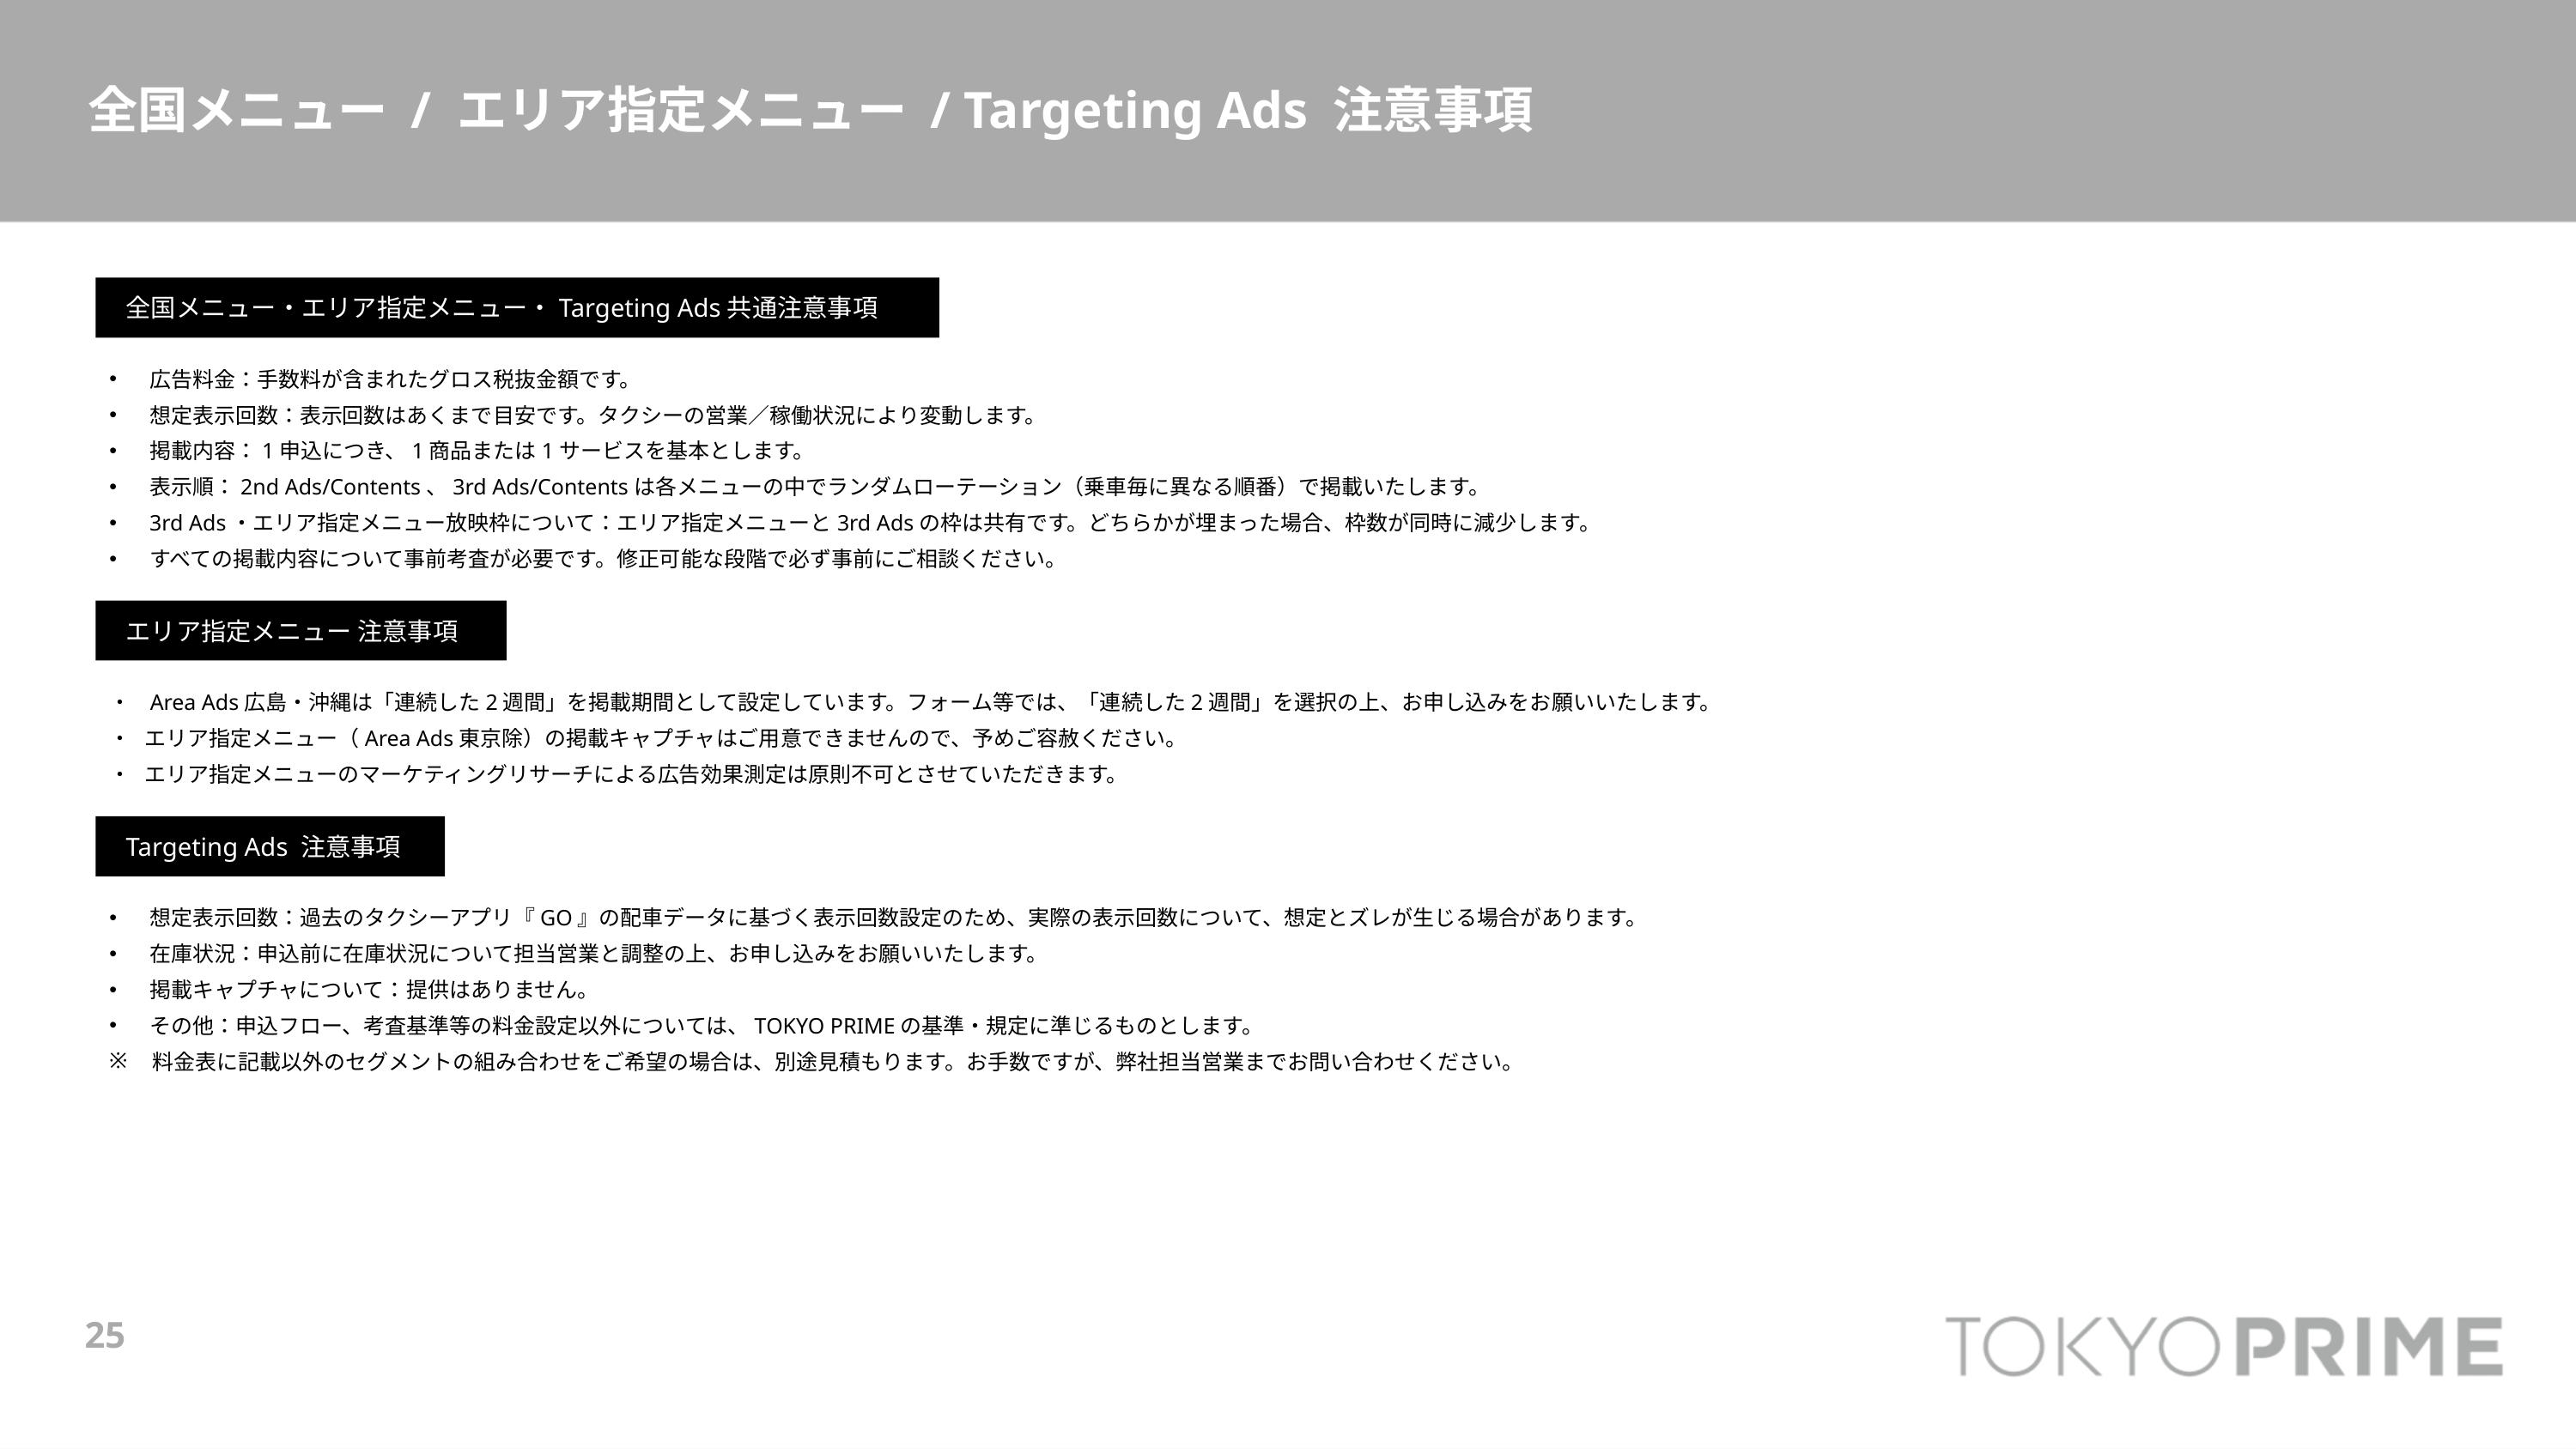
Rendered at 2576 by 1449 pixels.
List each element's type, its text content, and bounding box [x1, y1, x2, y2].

text_box 全国メニュー・エリア指定メニュー・Targeting Ads共通注意事項 [95, 277, 939, 338]
text_box 想定表示回数：過去のタクシーアプリ『GO』の配車データに基づく表示回数設定のため、実際の表示回数について、想定とズレが生じる場合があります。 在庫状況：申込前に在庫状況について担当営業と調整の上、お申し込みをお願いいたします。 掲載キャプチャについて：提供はありません。 その他：申込フロー、考査基準等の料金設定以外については、TOKYO PRIMEの基準・規定に準じるものとします。 料金表に記載以外のセグメントの組み合わせをご希望の場合は、別途見積もります。お手数ですが、弊社担当営業までお問い合わせください。 [96, 888, 1744, 1081]
picture [0, 0, 2576, 1449]
text_box ・ Area Ads広島・沖縄は「連続した2週間」を掲載期間として設定しています。フォーム等では、「連続した2週間」を選択の上、お申し込みをお願いいたします。 ・ エリア指定メニュー（Area Ads東京除）の掲載キャプチャはご用意できませんので、予めご容赦ください。 ・ エリア指定メニューのマーケティングリサーチによる広告効果測定は原則不可とさせていただきます。 [96, 672, 1741, 793]
text_box Targeting Ads 注意事項 [95, 815, 446, 876]
text_box 全国メニュー / エリア指定メニュー / Targeting Ads 注意事項 [75, 71, 1551, 145]
text_box エリア指定メニュー 注意事項 [95, 600, 507, 661]
text_box 広告料金：手数料が含まれたグロス税抜金額です。 想定表示回数：表示回数はあくまで目安です。タクシーの営業／稼働状況により変動します。 掲載内容：1申込につき、1商品または1サービスを基本とします。 表示順：2nd Ads/Contents、3rd Ads/Contentsは各メニューの中でランダムローテーション（乗車毎に異なる順番）で掲載いたします。 3rd Ads・エリア指定メニュー放映枠について：エリア指定メニューと3rd Adsの枠は共有です。どちらかが埋まった場合、枠数が同時に減少します。 すべての掲載内容について事前考査が必要です。修正可能な段階で必ず事前にご相談ください。 [96, 349, 1696, 578]
text_box 25 [70, 1306, 140, 1368]
